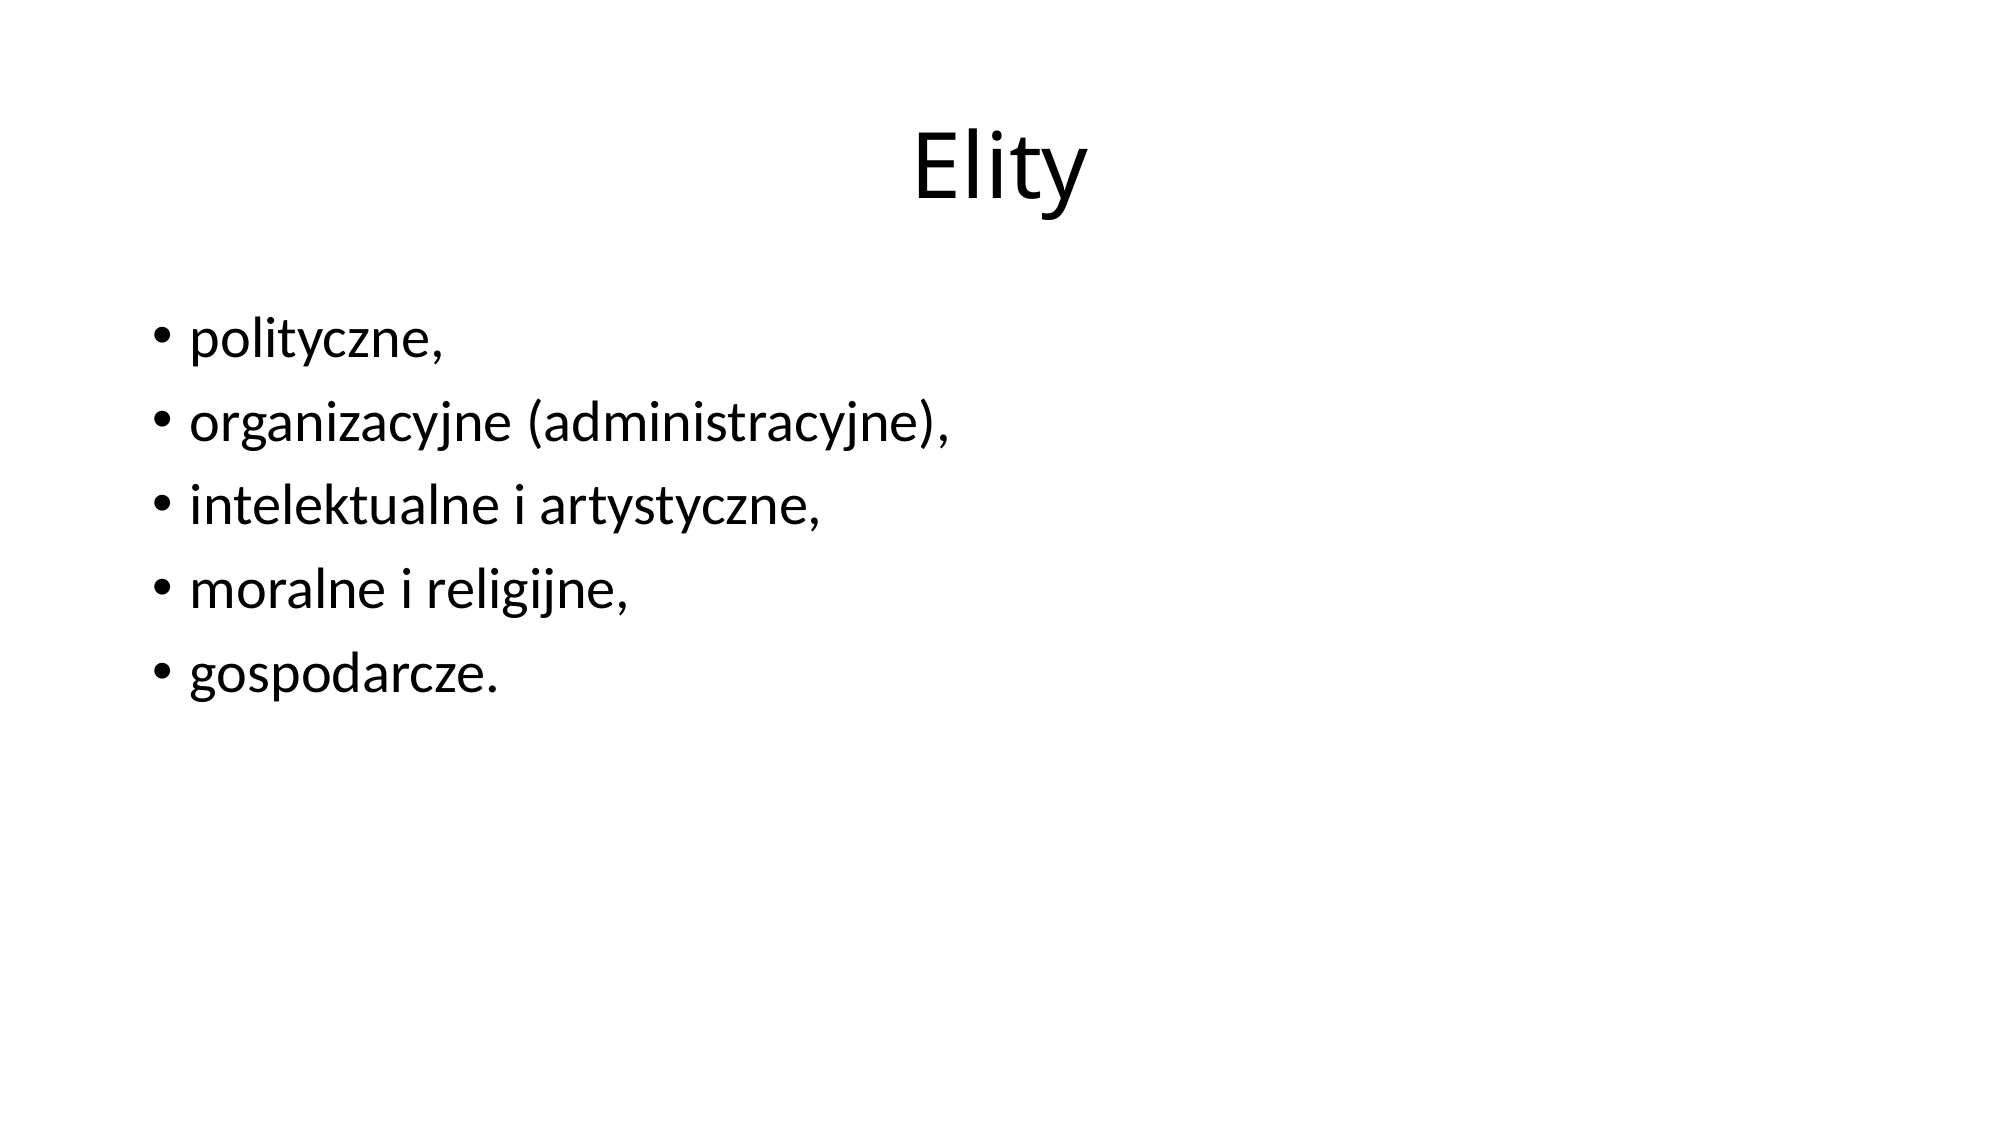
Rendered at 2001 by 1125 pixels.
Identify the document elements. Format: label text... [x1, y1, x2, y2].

list polityczne, organizacyjne (administracyjne), intelektualne i artystyczne, moralne i religijne, gospodarcze. [137, 299, 1863, 1014]
title Elity [137, 59, 1863, 278]
